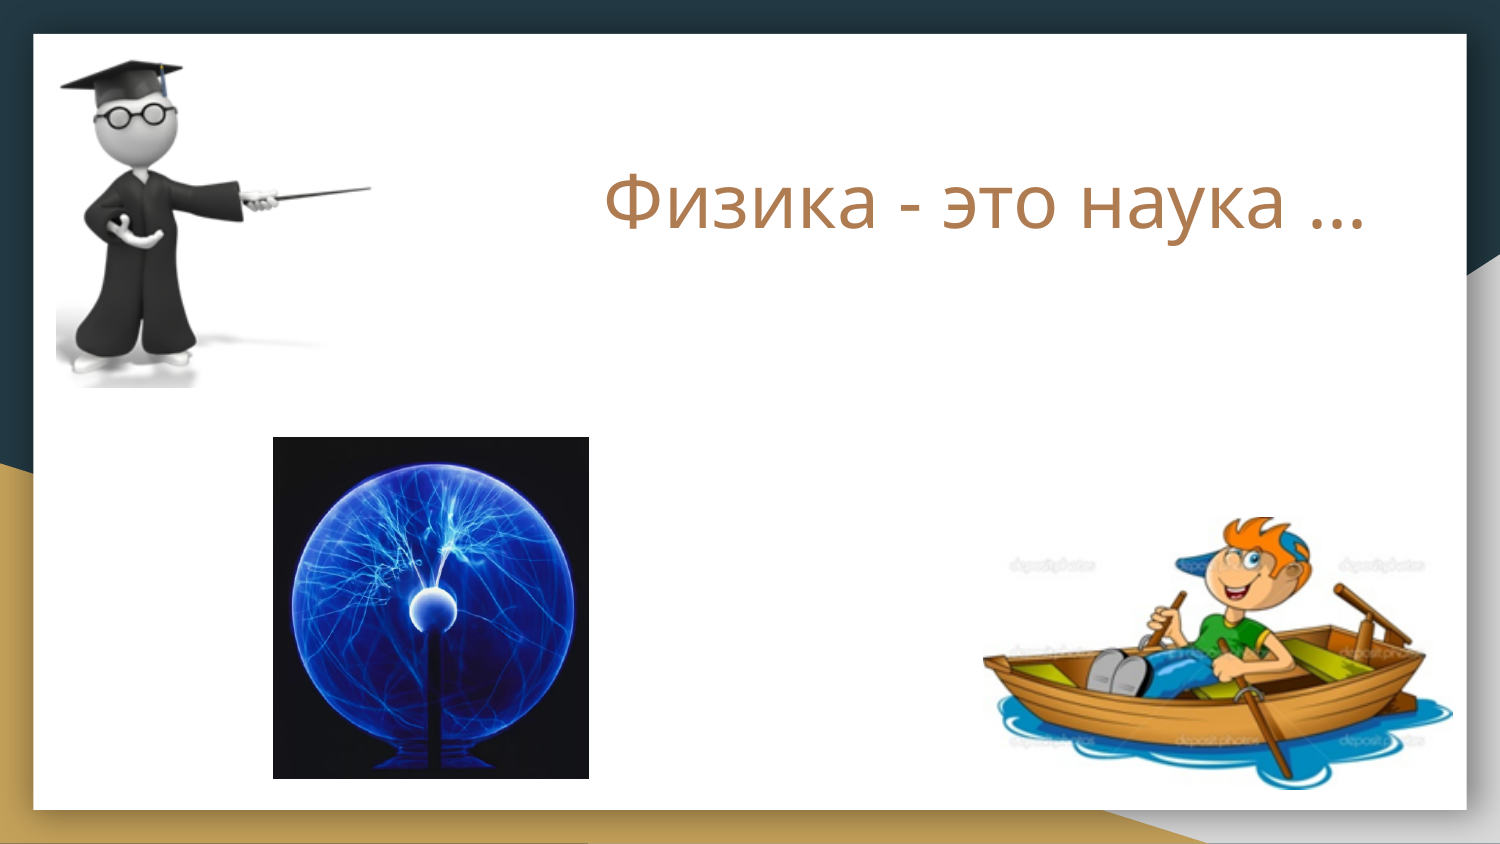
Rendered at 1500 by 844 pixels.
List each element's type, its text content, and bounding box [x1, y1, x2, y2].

picture [983, 516, 1454, 790]
picture [272, 437, 590, 779]
picture [55, 46, 385, 388]
title Физика - это наука ... [589, 138, 1488, 296]
